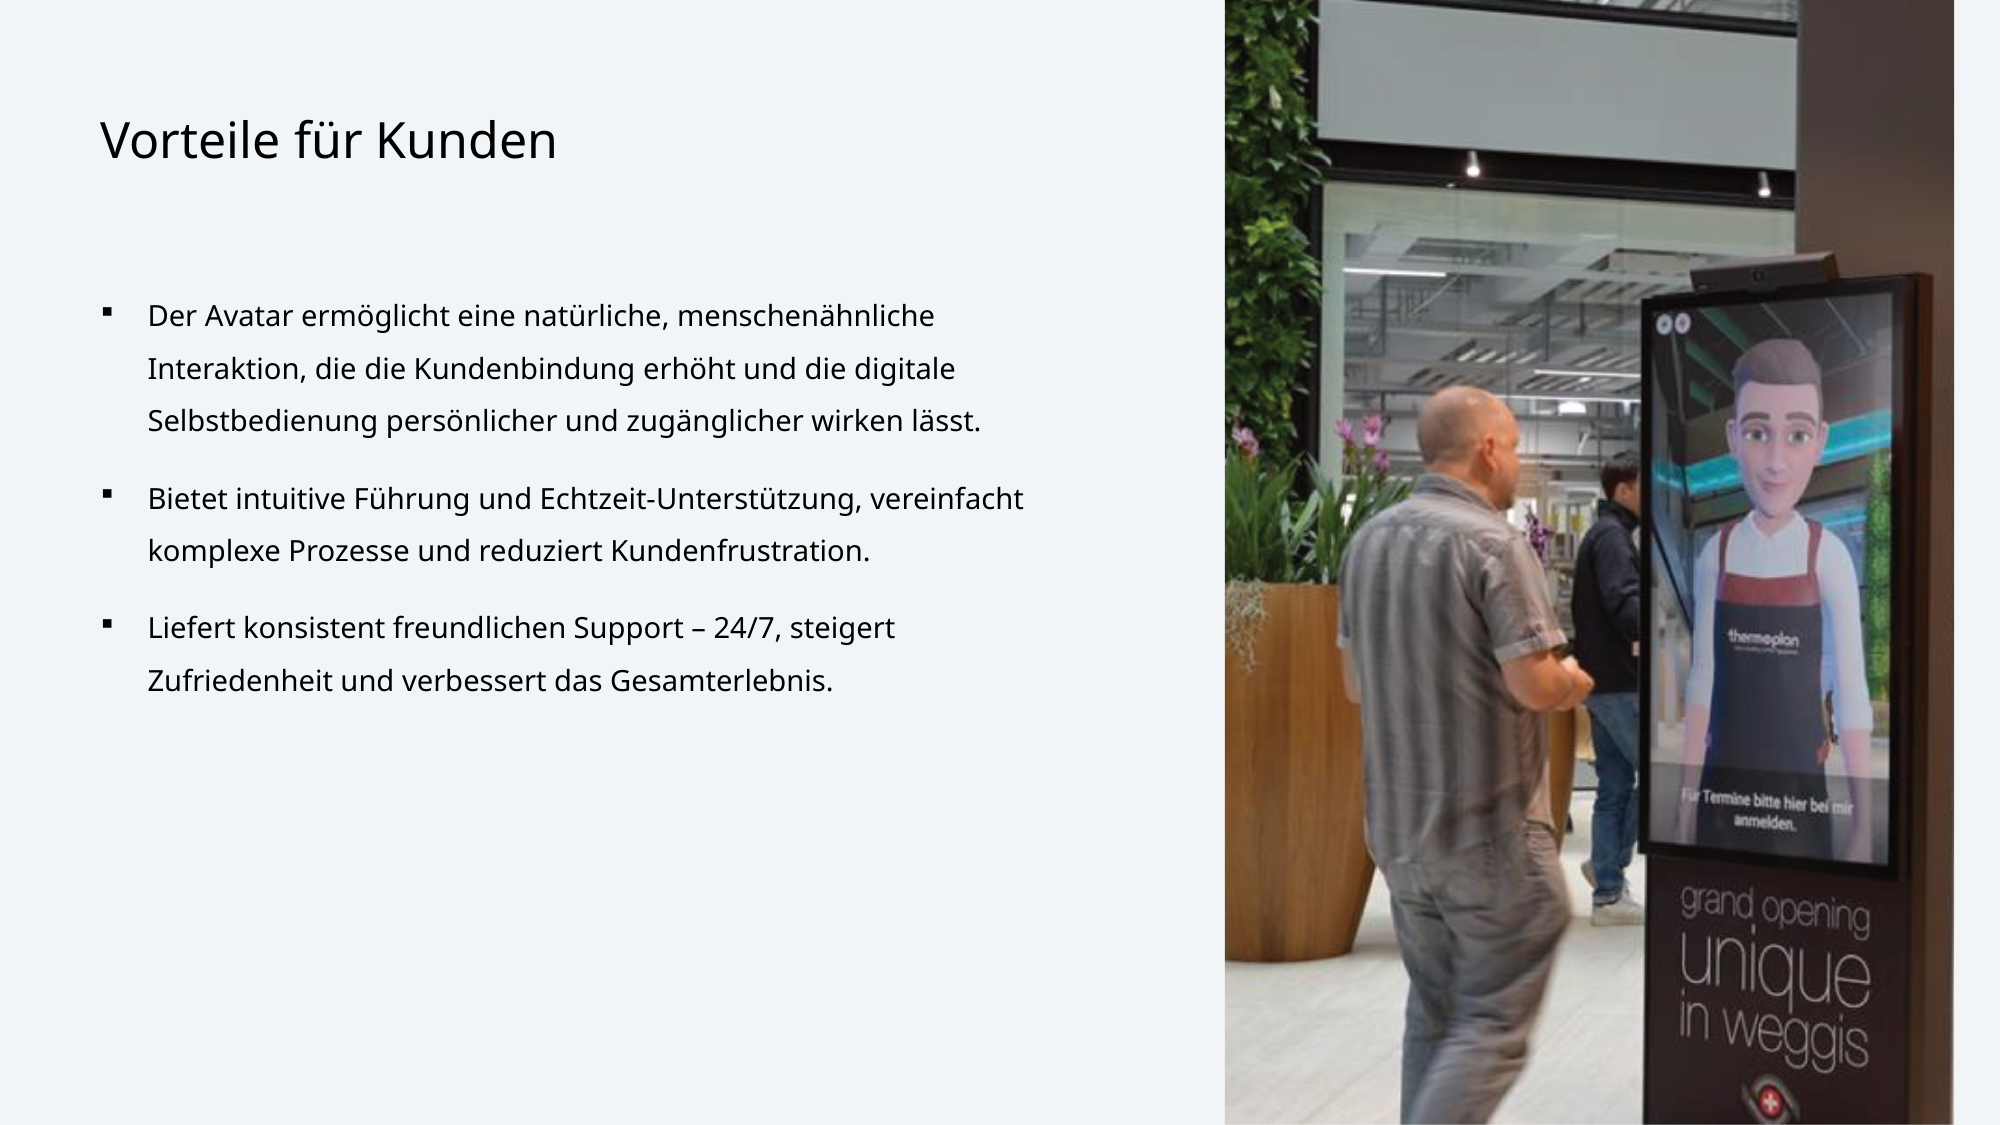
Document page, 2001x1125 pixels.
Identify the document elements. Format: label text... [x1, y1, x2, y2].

text_box Vorteile für Kunden [85, 101, 1166, 176]
text_box Der Avatar ermöglicht eine natürliche, menschenähnliche Interaktion, die die Kundenbindung erhöht und die digitale Selbstbedienung persönlicher und zugänglicher wirken lässt. Bietet intuitive Führung und Echtzeit-Unterstützung, vereinfacht komplexe Prozesse und reduziert Kundenfrustration. Liefert konsistent freundlichen Support – 24/7, steigert Zufriedenheit und verbessert das Gesamterlebnis. [85, 272, 1086, 705]
picture [1224, 0, 1955, 1125]
